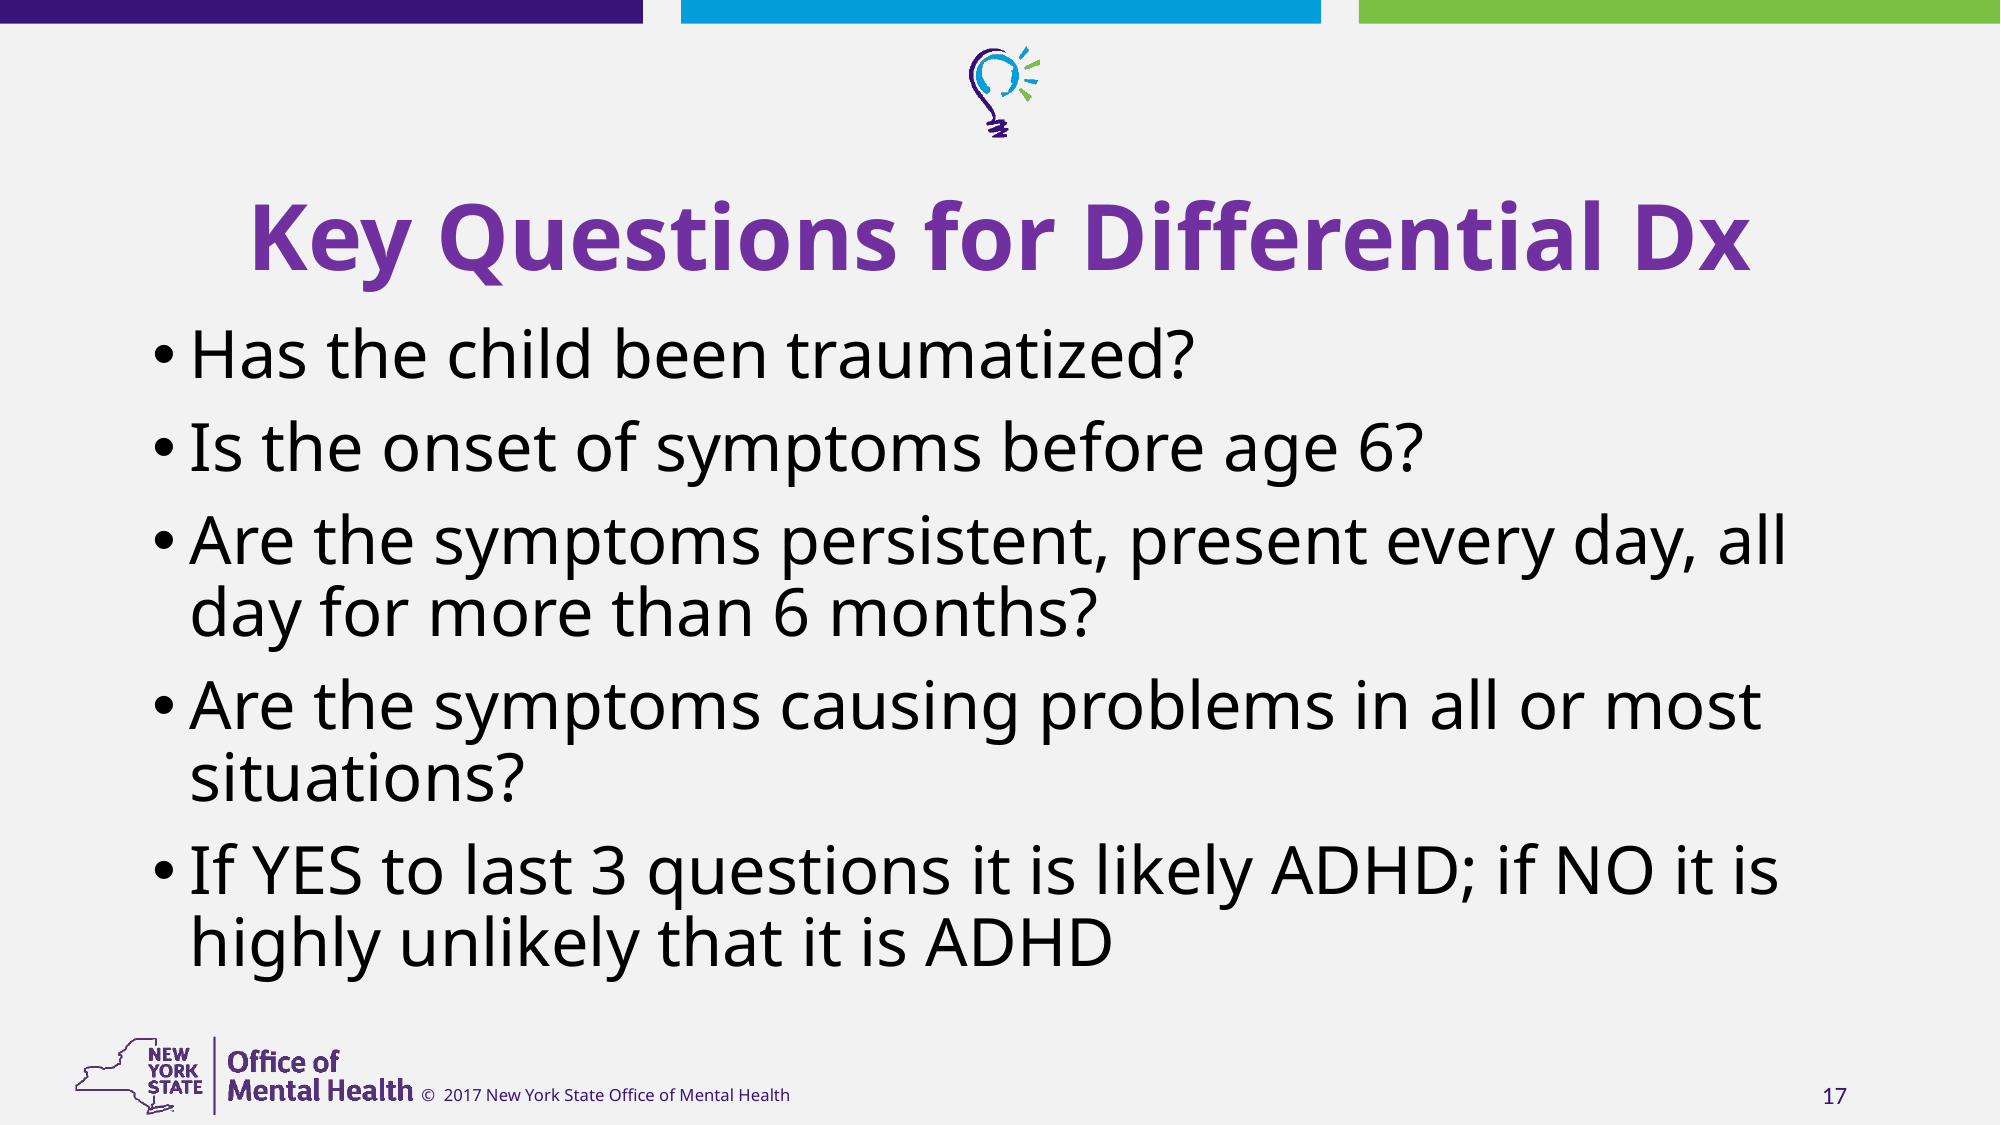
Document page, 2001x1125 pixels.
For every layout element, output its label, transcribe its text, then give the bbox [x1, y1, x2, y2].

picture [949, 26, 1051, 157]
picture [71, 1032, 417, 1119]
list Has the child been traumatized? Is the onset of symptoms before age 6? Are the symptoms persistent, present every day, all day for more than 6 months? Are the symptoms causing problems in all or most situations? If YES to last 3 questions it is likely ADHD; if NO it is highly unlikely that it is ADHD [137, 313, 1863, 1028]
title Key Questions for Differential Dx [137, 183, 1863, 300]
